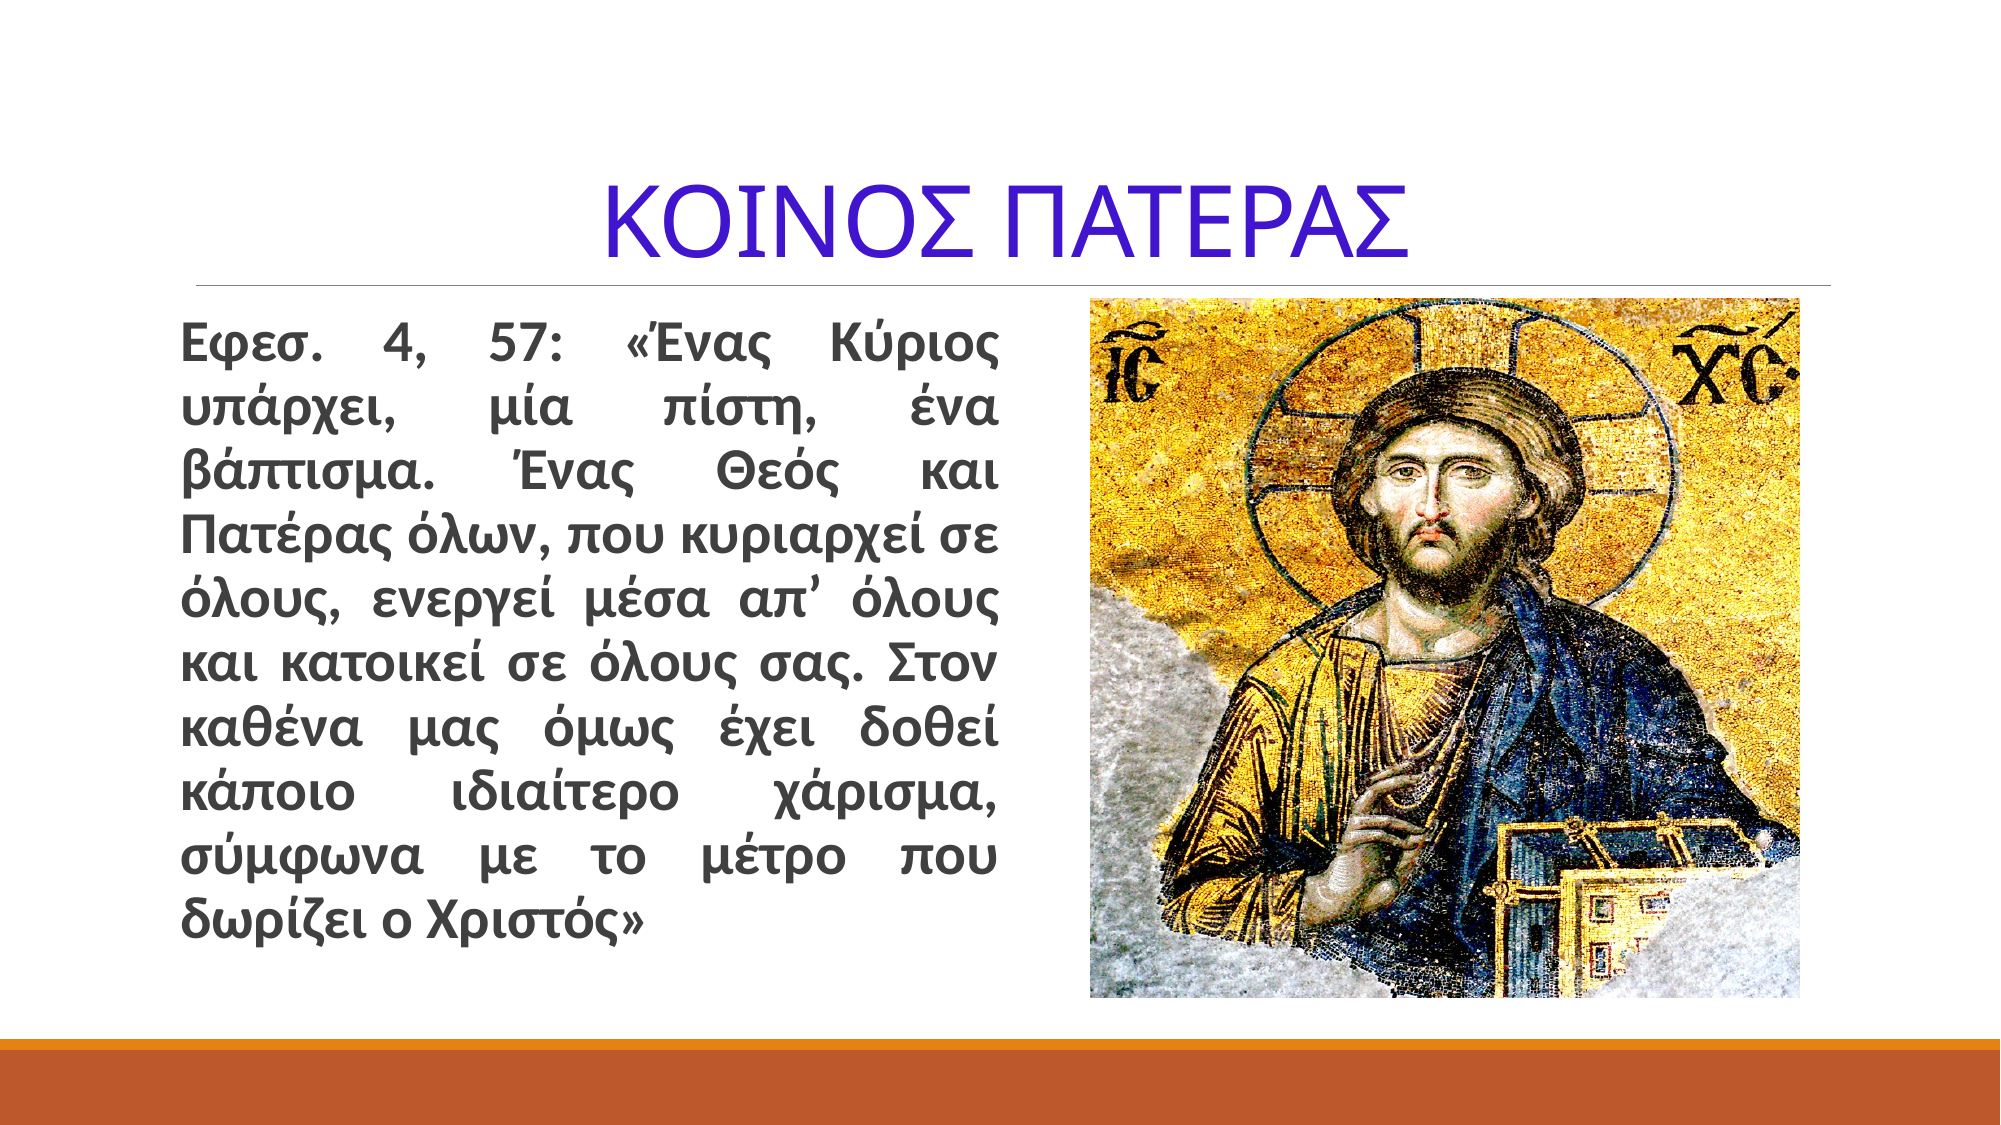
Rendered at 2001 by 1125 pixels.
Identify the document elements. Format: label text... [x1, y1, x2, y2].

title ΚΟΙΝΟΣ ΠΑΤΕΡΑΣ [180, 47, 1830, 285]
list Εφεσ. 4, 5­7: «Ένας Κύριος υπάρχει, μία πίστη, ένα βάπτισμα. Ένας Θεός και Πατέρας όλων, που κυριαρχεί σε όλους, ενεργεί μέσα απ’ όλους και κατοικεί σε όλους σας. Στον καθένα μας όμως έχει δοθεί κάποιο ιδιαίτερο χάρισμα, σύμφωνα με το μέτρο που δωρίζει ο Χριστός» [180, 302, 1000, 963]
picture [1090, 297, 1801, 999]
